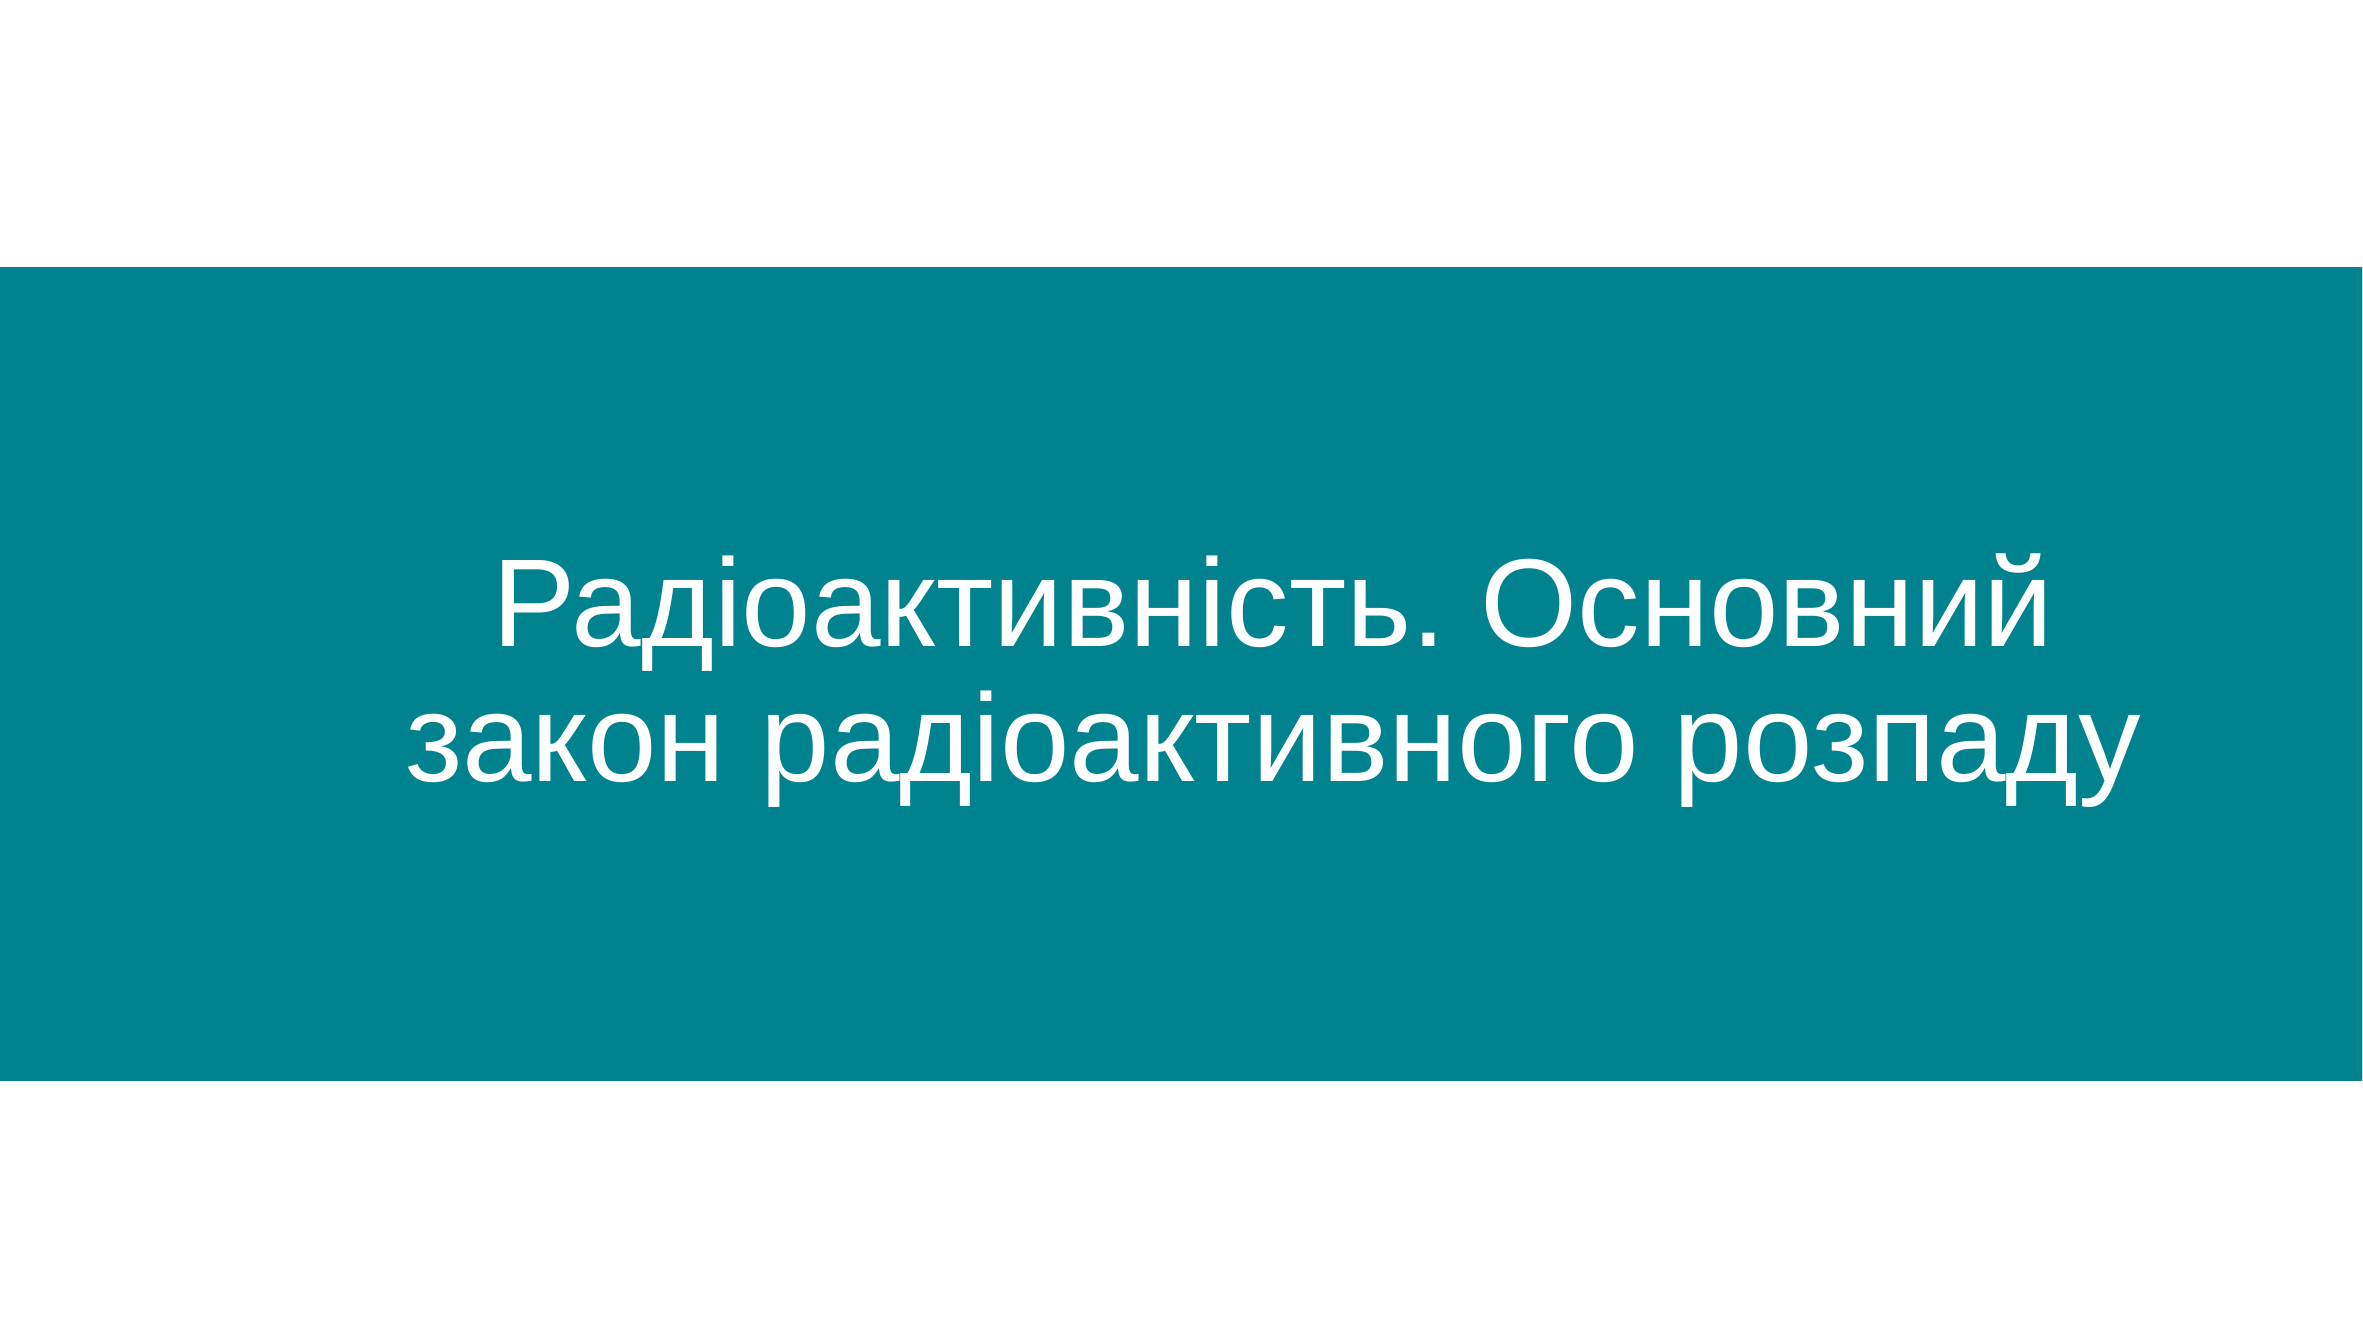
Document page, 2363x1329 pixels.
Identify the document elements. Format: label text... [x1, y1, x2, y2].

text_box [0, 267, 2363, 1081]
title Радіоактивність. Основний закон радіоактивного розпаду [341, 268, 2206, 1080]
